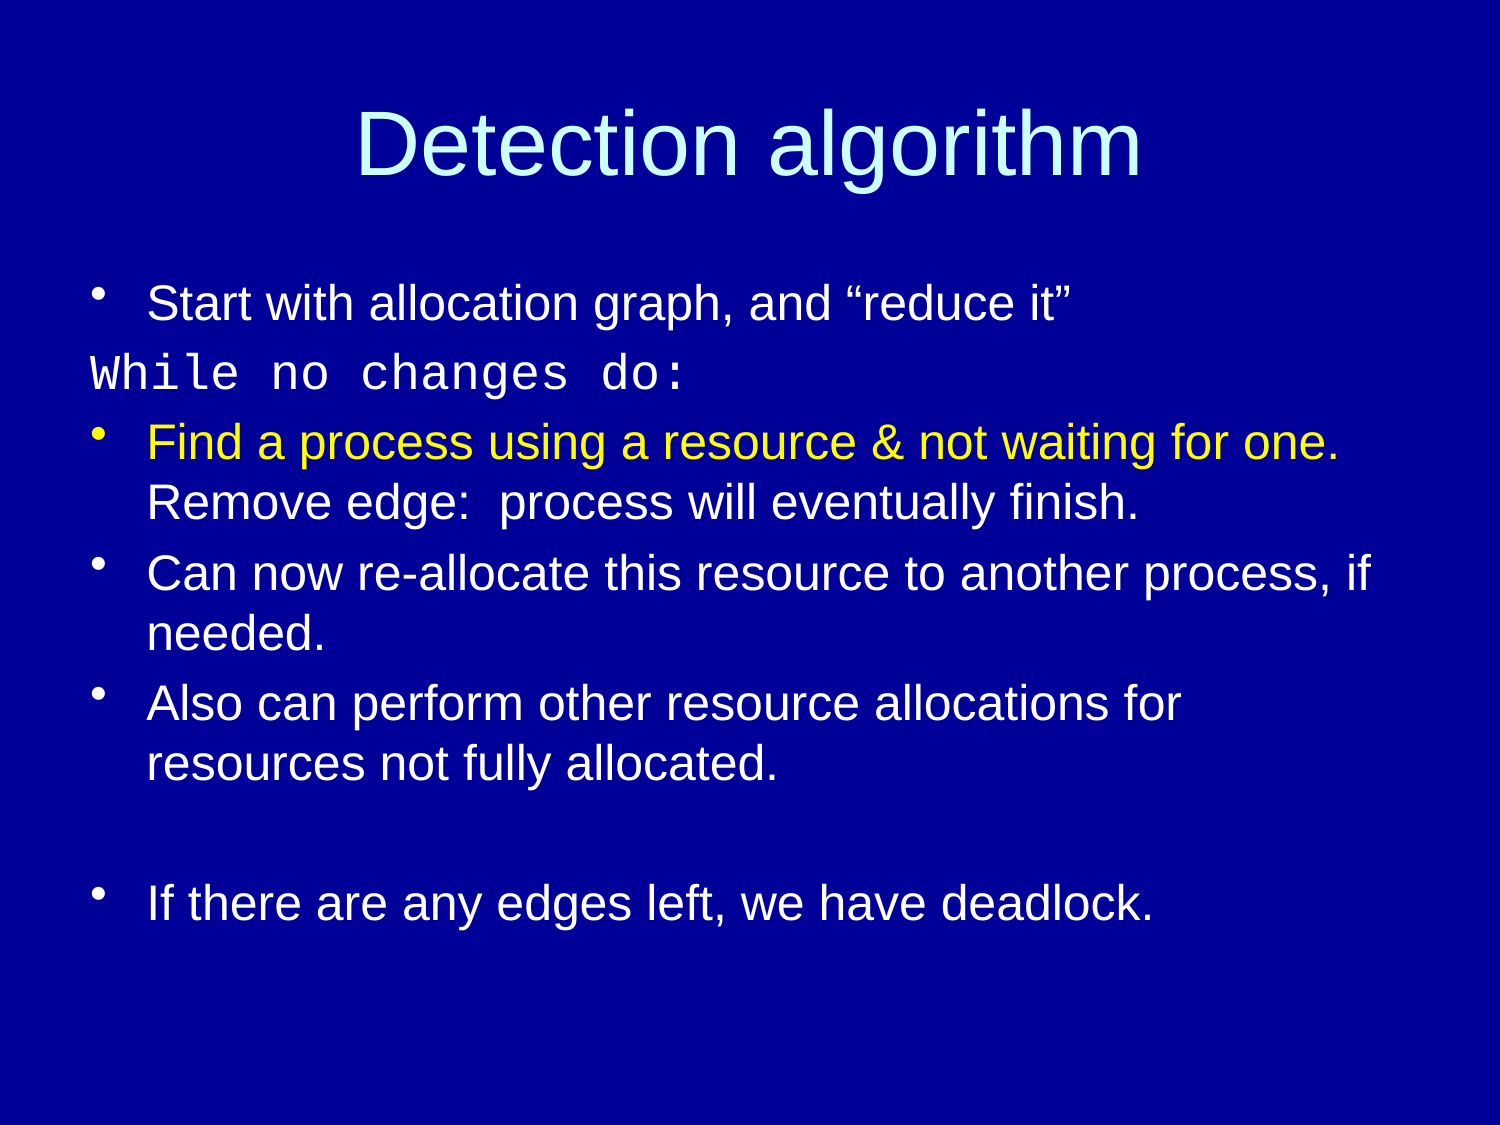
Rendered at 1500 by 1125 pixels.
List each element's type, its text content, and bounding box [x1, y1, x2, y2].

list Start with allocation graph, and “reduce it” While no changes do: Find a process using a resource & not waiting for one. Remove edge: process will eventually finish. Can now re-allocate this resource to another process, if needed. Also can perform other resource allocations for resources not fully allocated. If there are any edges left, we have deadlock. [75, 262, 1425, 1005]
title Detection algorithm [75, 45, 1425, 233]
